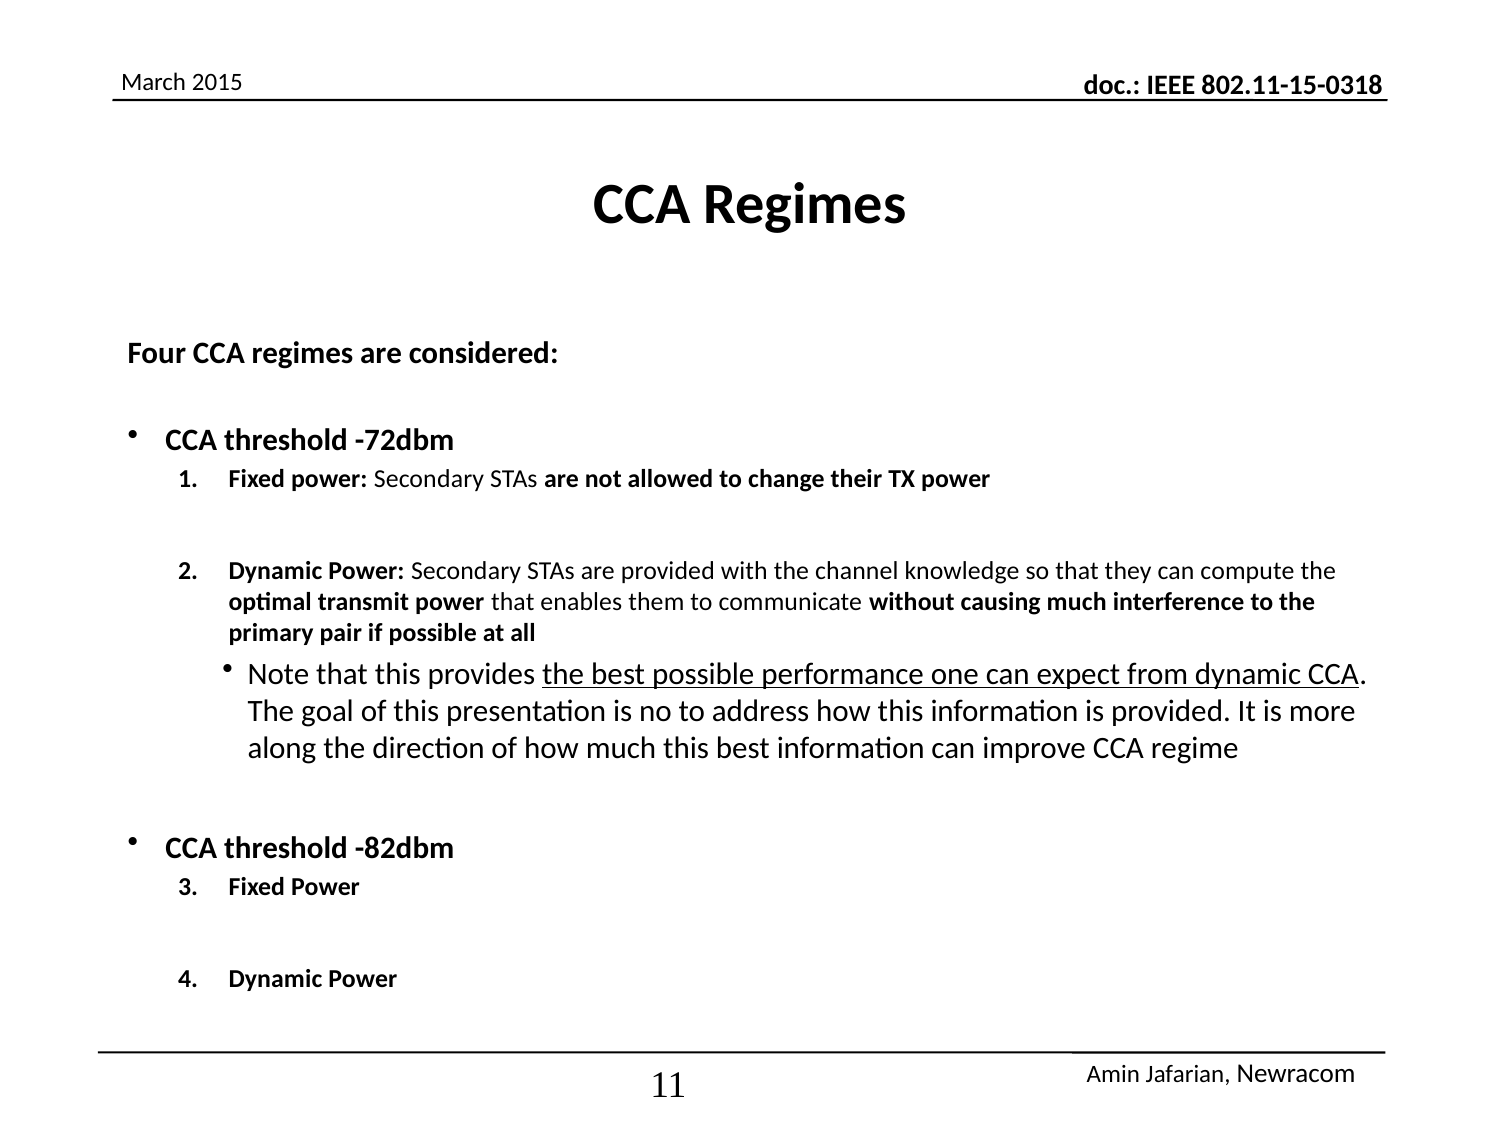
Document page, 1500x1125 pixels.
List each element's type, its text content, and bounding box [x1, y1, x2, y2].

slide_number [106, 57, 319, 105]
list Four CCA regimes are considered: CCA threshold -72dbm Fixed power: Secondary STAs are not allowed to change their TX power Dynamic Power: Secondary STAs are provided with the channel knowledge so that they can compute the optimal transmit power that enables them to communicate without causing much interference to the primary pair if possible at all Note that this provides the best possible performance one can expect from dynamic CCA. The goal of this presentation is no to address how this information is provided. It is more along the direction of how much this best information can improve CCA regime CCA threshold -82dbm Fixed Power Dynamic Power [112, 324, 1388, 1001]
title CCA Regimes [112, 112, 1388, 288]
